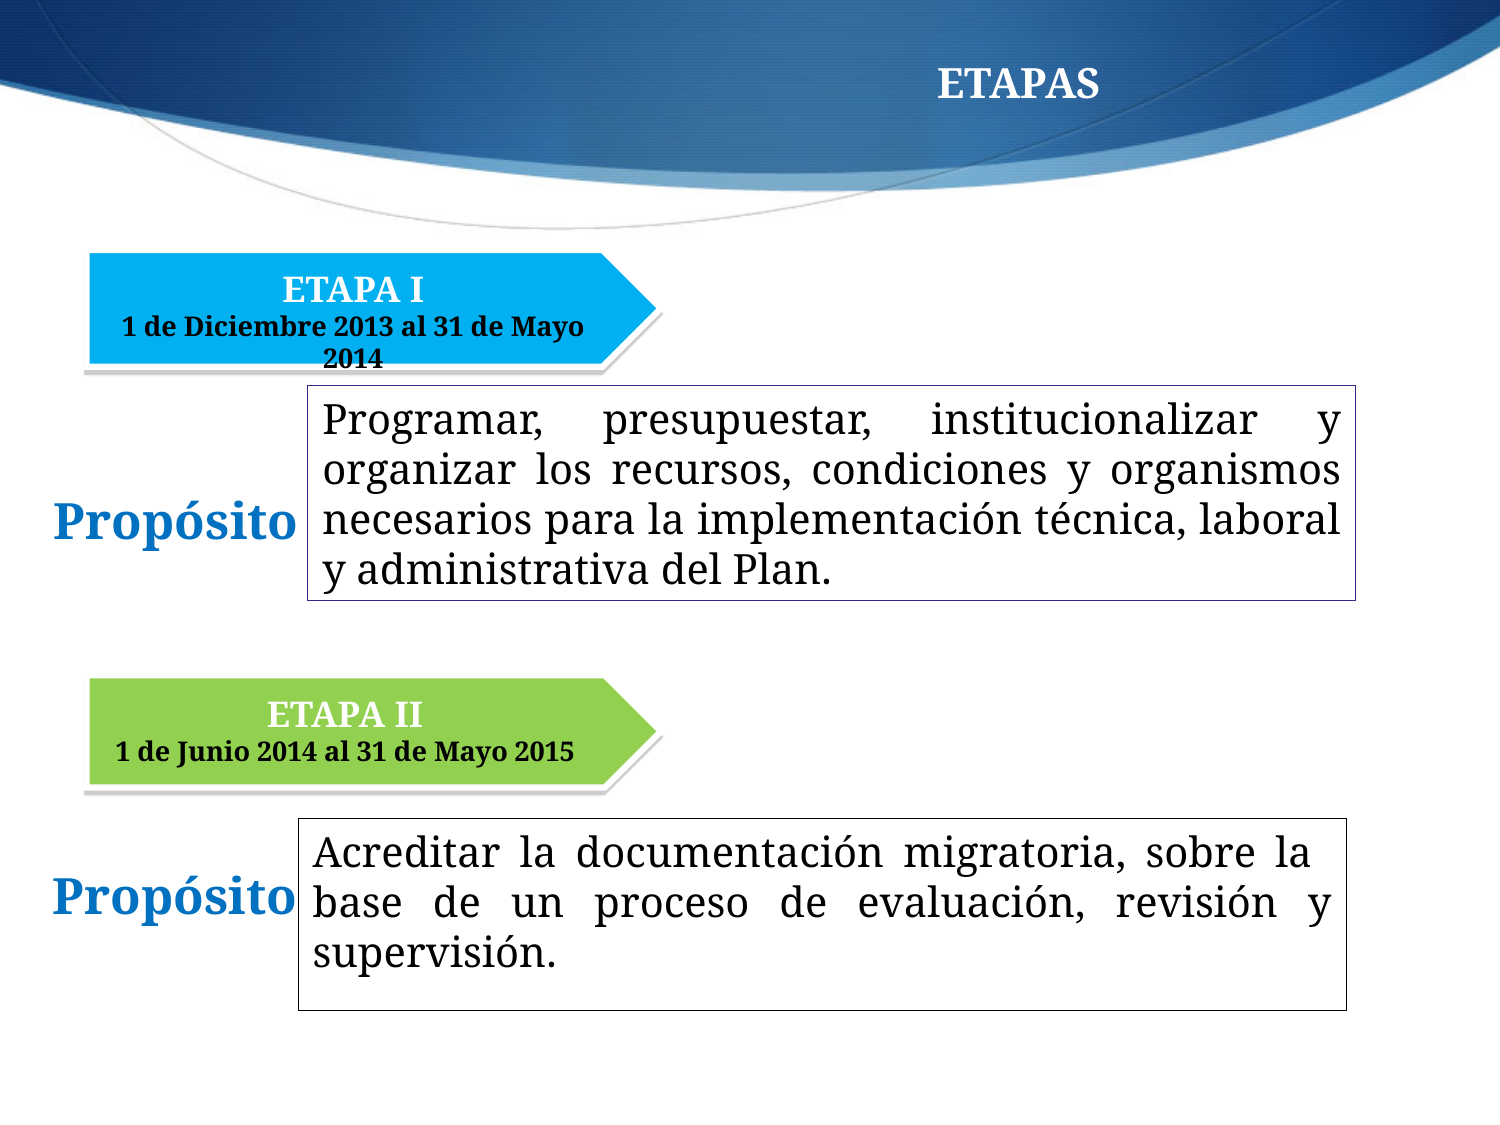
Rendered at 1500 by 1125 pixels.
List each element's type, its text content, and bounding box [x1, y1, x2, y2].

text_box ETAPA II 1 de Junio 2014 al 31 de Mayo 2015 [100, 684, 590, 774]
text_box [620, 267, 661, 350]
text_box Propósito [37, 856, 298, 932]
picture [0, 0, 1500, 1125]
text_box Acreditar la documentación migratoria, sobre la base de un proceso de evaluación, revisión y supervisión. [298, 818, 1347, 1011]
text_box Programar, presupuestar, institucionalizar y organizar los recursos, condiciones y organismos necesarios para la implementación técnica, laboral y administrativa del Plan. [307, 385, 1356, 601]
text_box ETAPAS [922, 50, 1116, 115]
text_box [86, 675, 661, 788]
text_box [86, 249, 612, 259]
text_box ETAPA I 1 de Diciembre 2013 al 31 de Mayo 2014 [86, 259, 620, 382]
text_box Propósito [39, 481, 314, 557]
